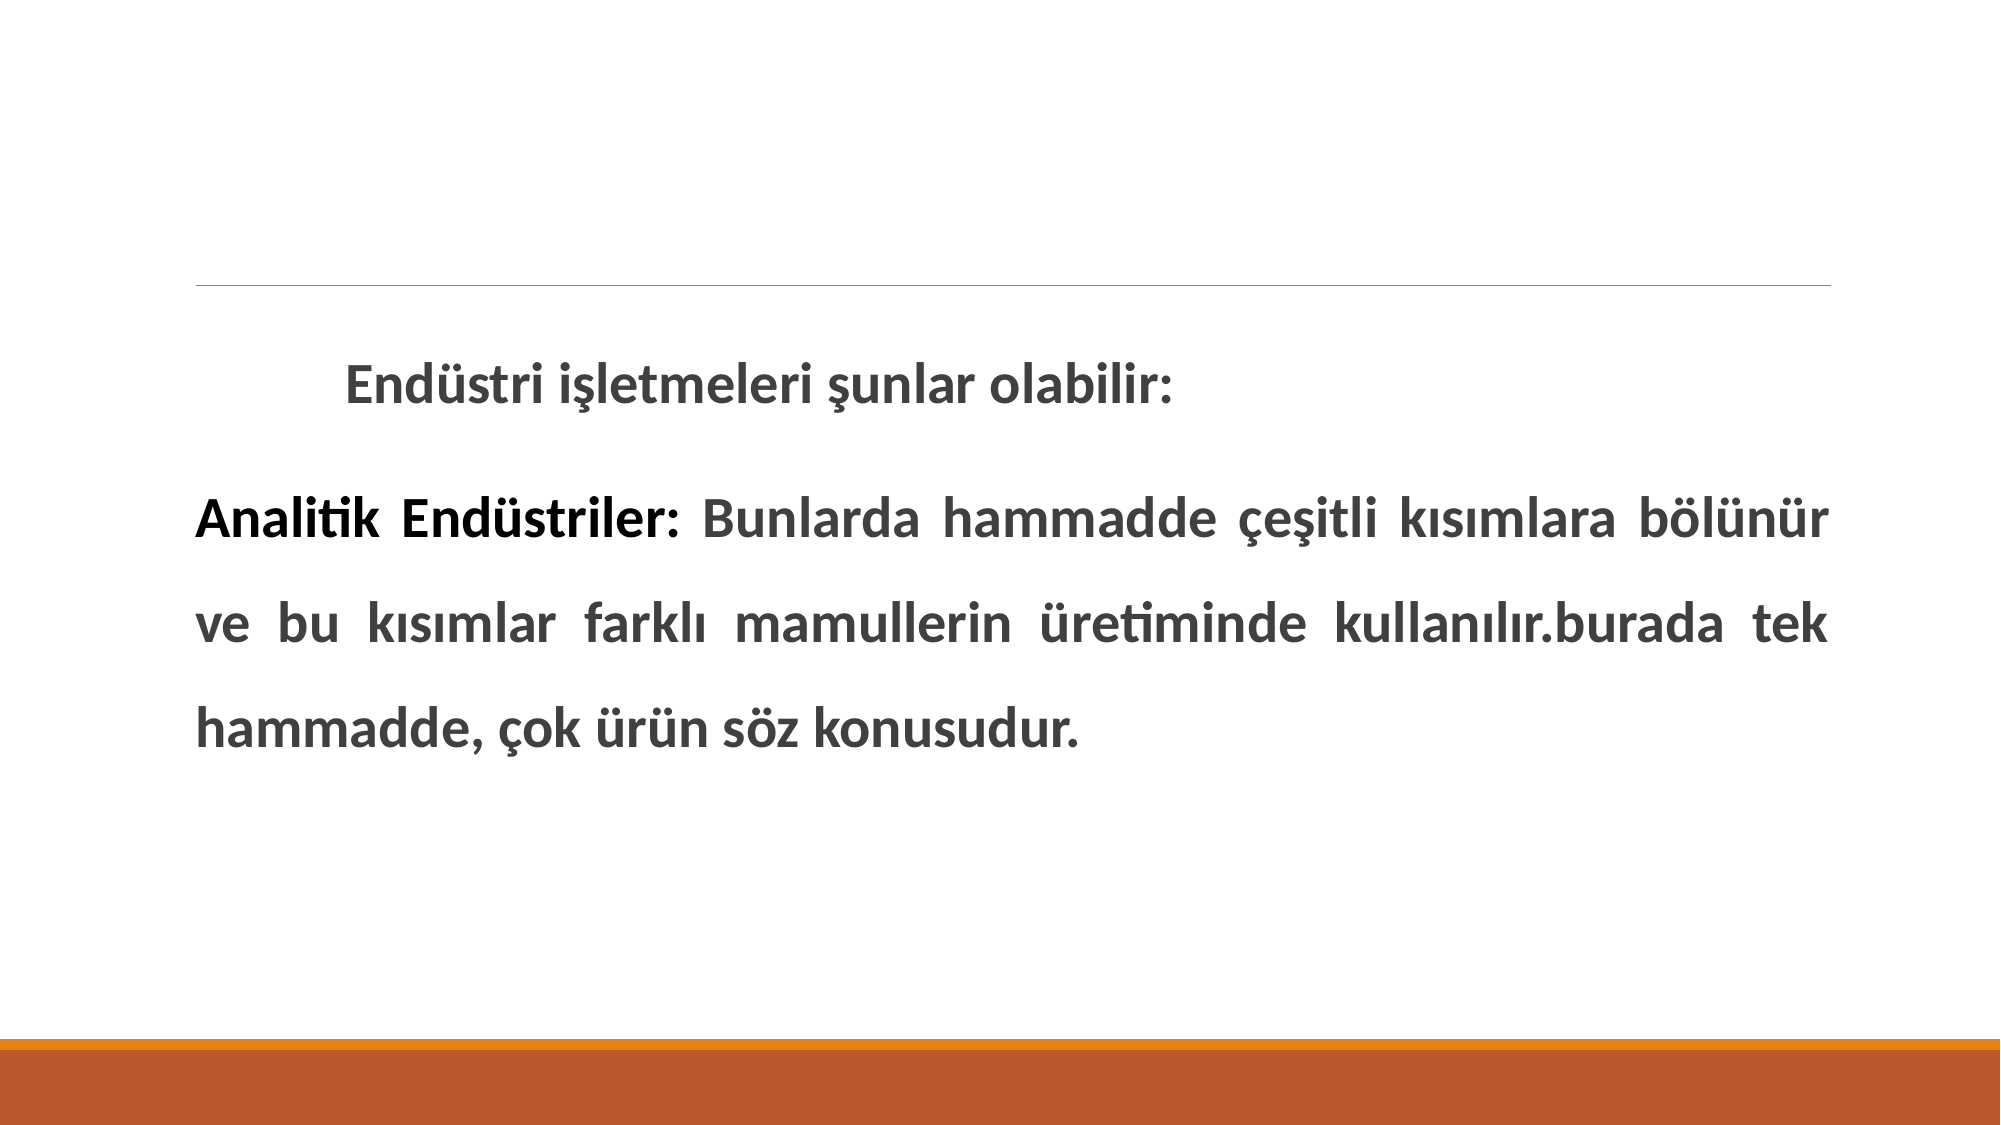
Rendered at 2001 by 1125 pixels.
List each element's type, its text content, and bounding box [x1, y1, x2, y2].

list Endüstri işletmeleri şunlar olabilir: Analitik Endüstriler: Bunlarda hammadde çeşitli kısımlara bölünür ve bu kısımlar farklı mamullerin üretiminde kullanılır.burada tek hammadde, çok ürün söz konusudur. [180, 302, 1830, 963]
